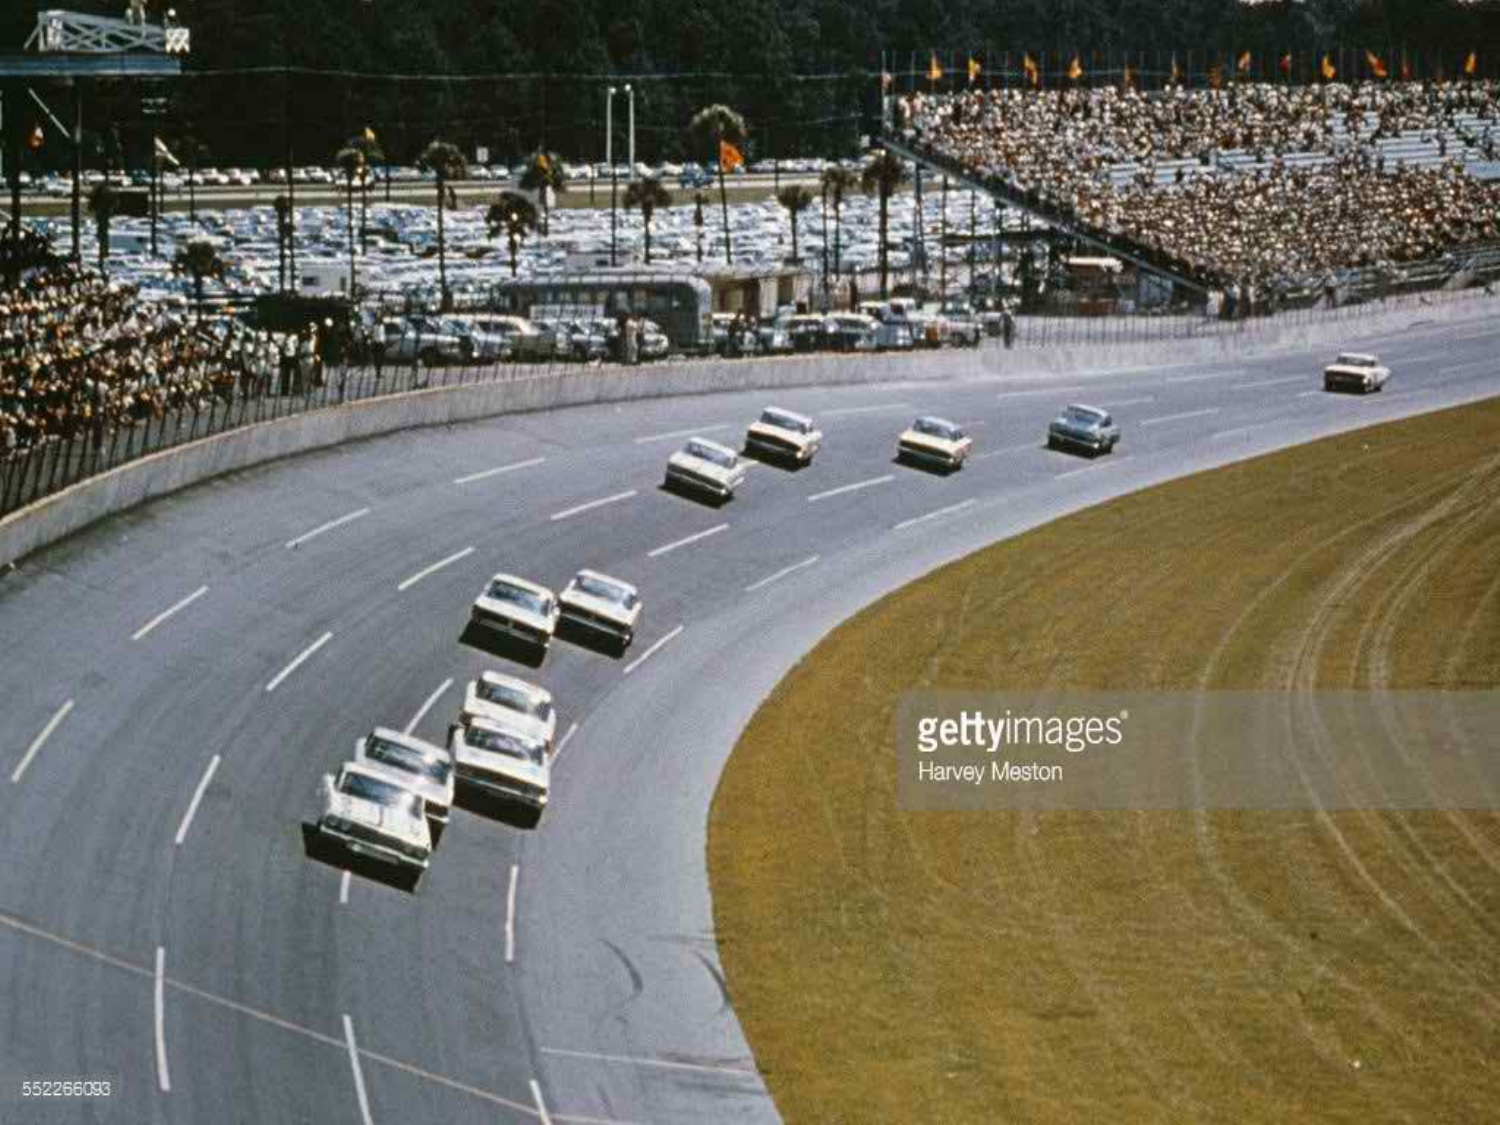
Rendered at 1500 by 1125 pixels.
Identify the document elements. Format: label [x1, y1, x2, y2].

list [0, 0, 1500, 1125]
